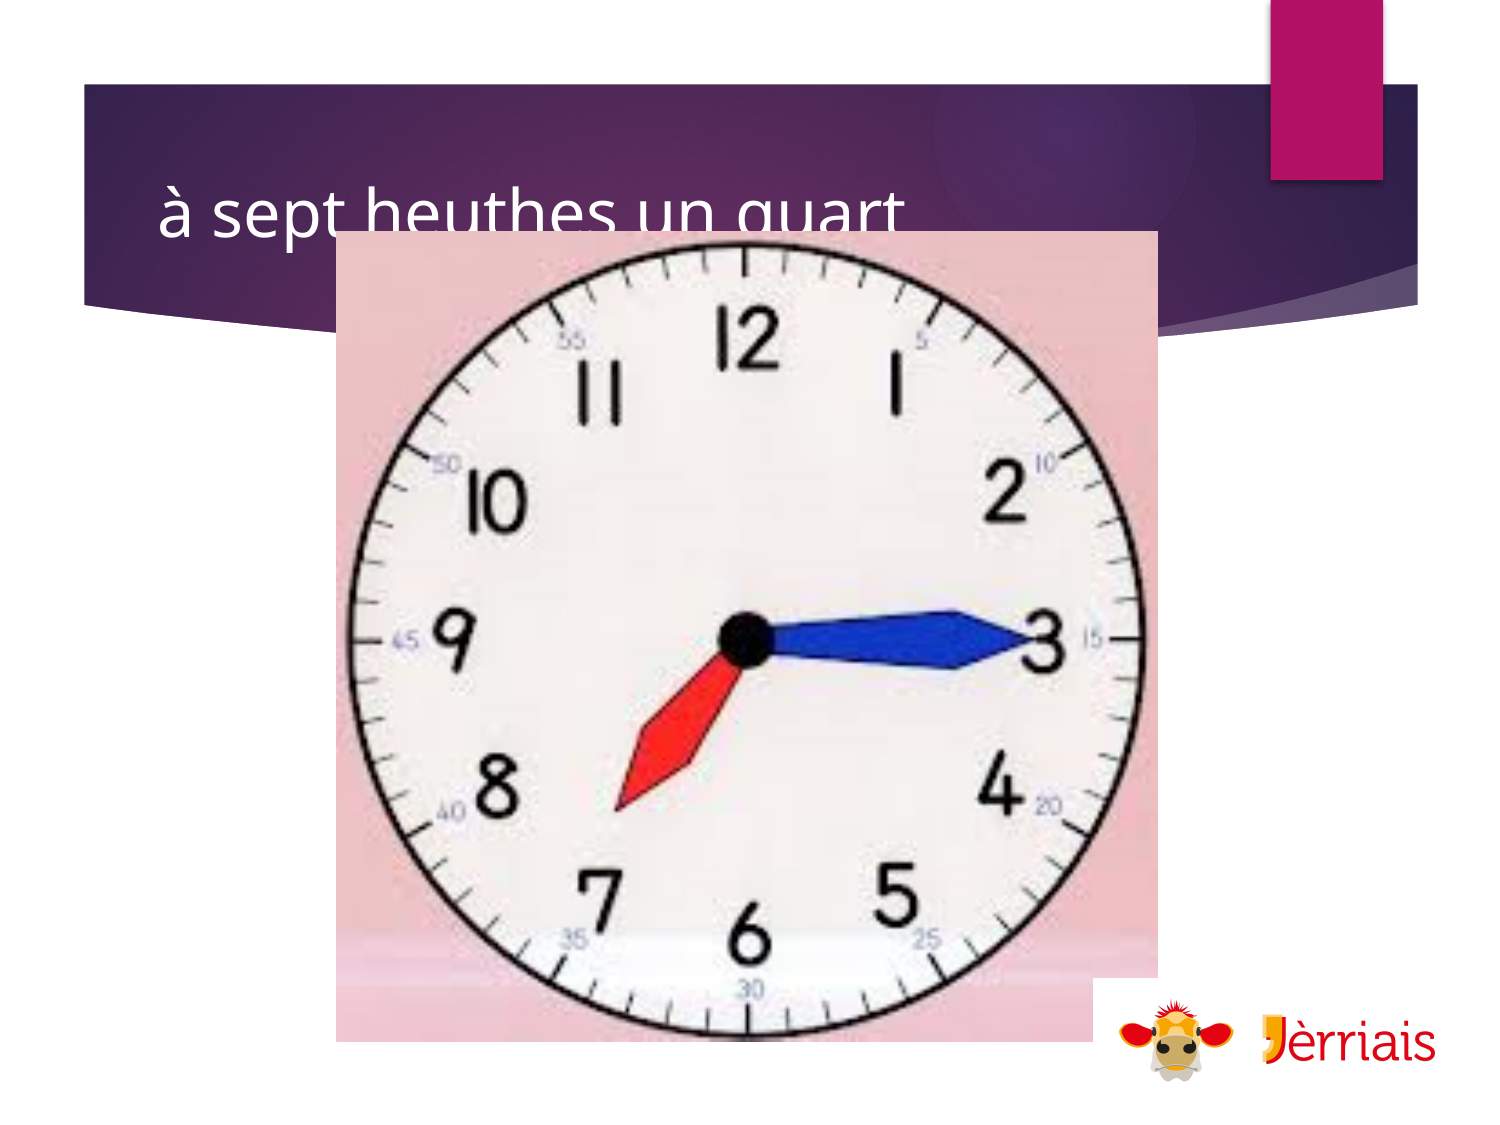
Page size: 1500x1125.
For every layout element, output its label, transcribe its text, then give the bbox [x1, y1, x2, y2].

title à sept heuthes un quart [142, 152, 1183, 269]
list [336, 231, 1158, 1042]
picture [1093, 978, 1470, 1104]
